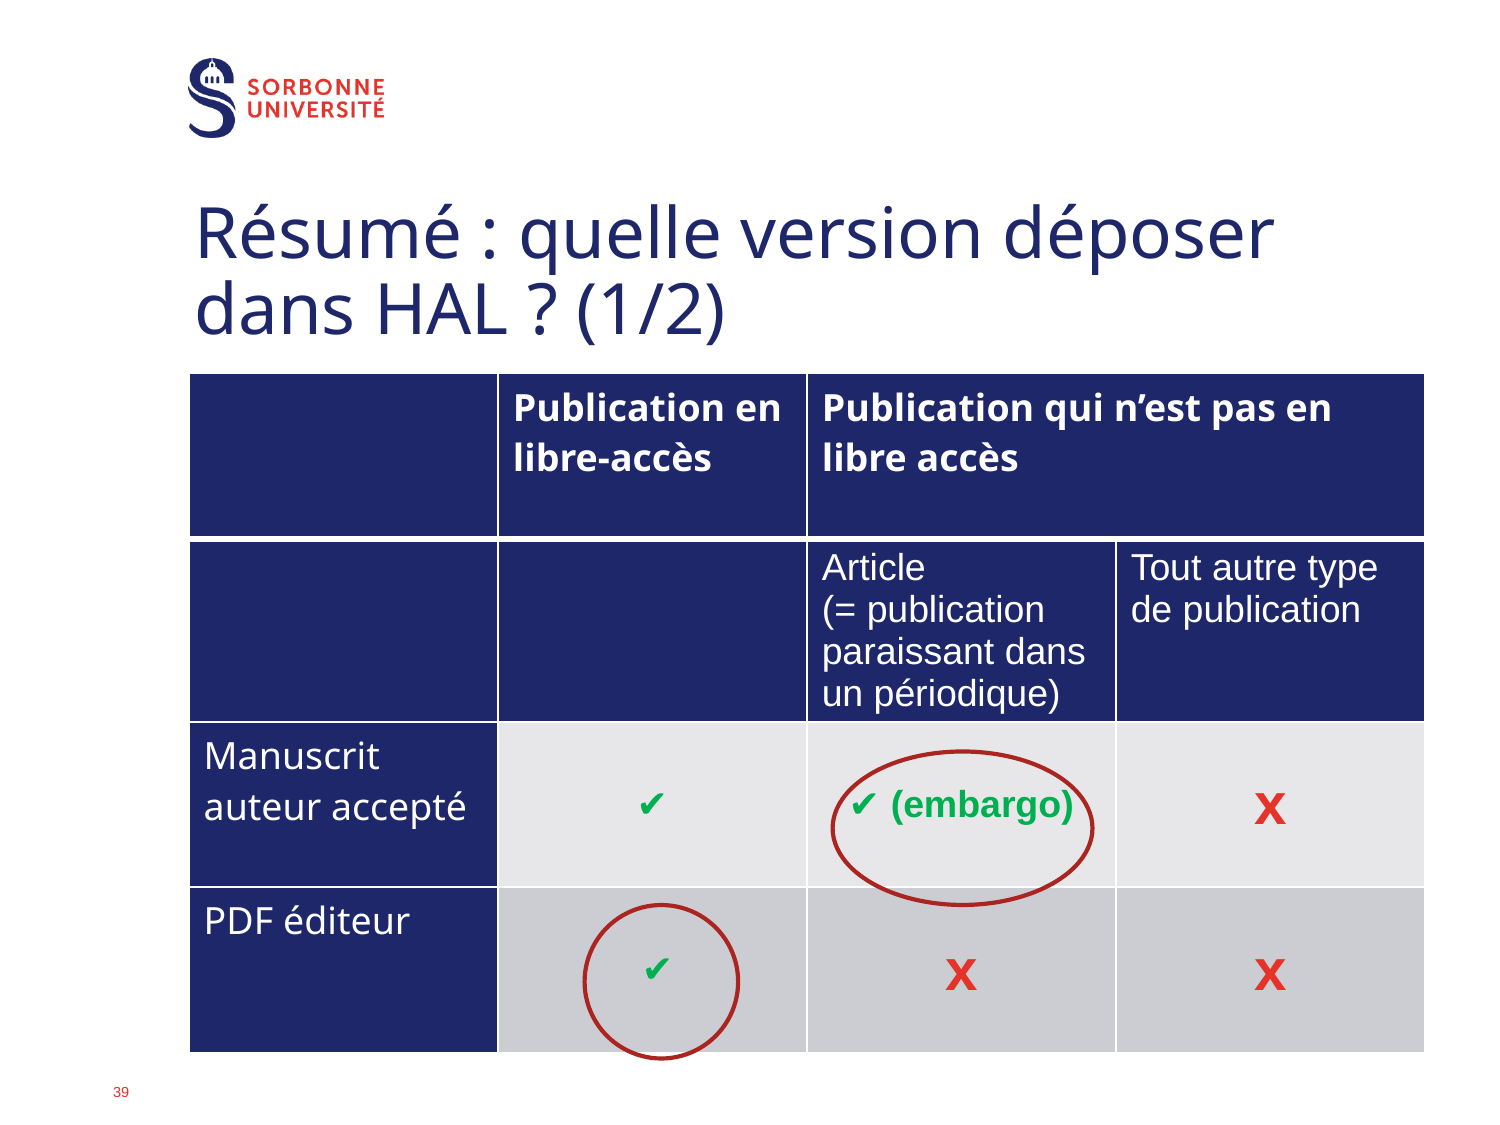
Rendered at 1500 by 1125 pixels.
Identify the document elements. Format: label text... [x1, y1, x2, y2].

picture [188, 58, 384, 138]
title Résumé : quelle version déposer dans HAL ? (1/2) [188, 162, 1425, 350]
table_cell x [808, 888, 1115, 1052]
table_cell Tout autre type de publication [1117, 542, 1424, 721]
table_header Publication qui n’est pas en libre accès [808, 374, 1424, 536]
table_cell Manuscrit auteur accepté [190, 723, 497, 886]
text_box [830, 749, 1095, 908]
table_header [190, 374, 497, 536]
table_cell x [1117, 723, 1424, 886]
table_cell [499, 542, 806, 721]
table_header Publication en libre-accès [499, 374, 806, 536]
table_cell ✔ (embargo) [808, 723, 1115, 886]
table_cell Article (= publication paraissant dans un périodique) [808, 542, 1115, 721]
table_cell [190, 542, 497, 721]
table_cell PDF éditeur [190, 888, 497, 1052]
table_cell ✔ [499, 723, 806, 886]
table_cell x [1117, 888, 1424, 1052]
table_cell ✔ [499, 888, 806, 1052]
text_box [582, 902, 741, 1061]
